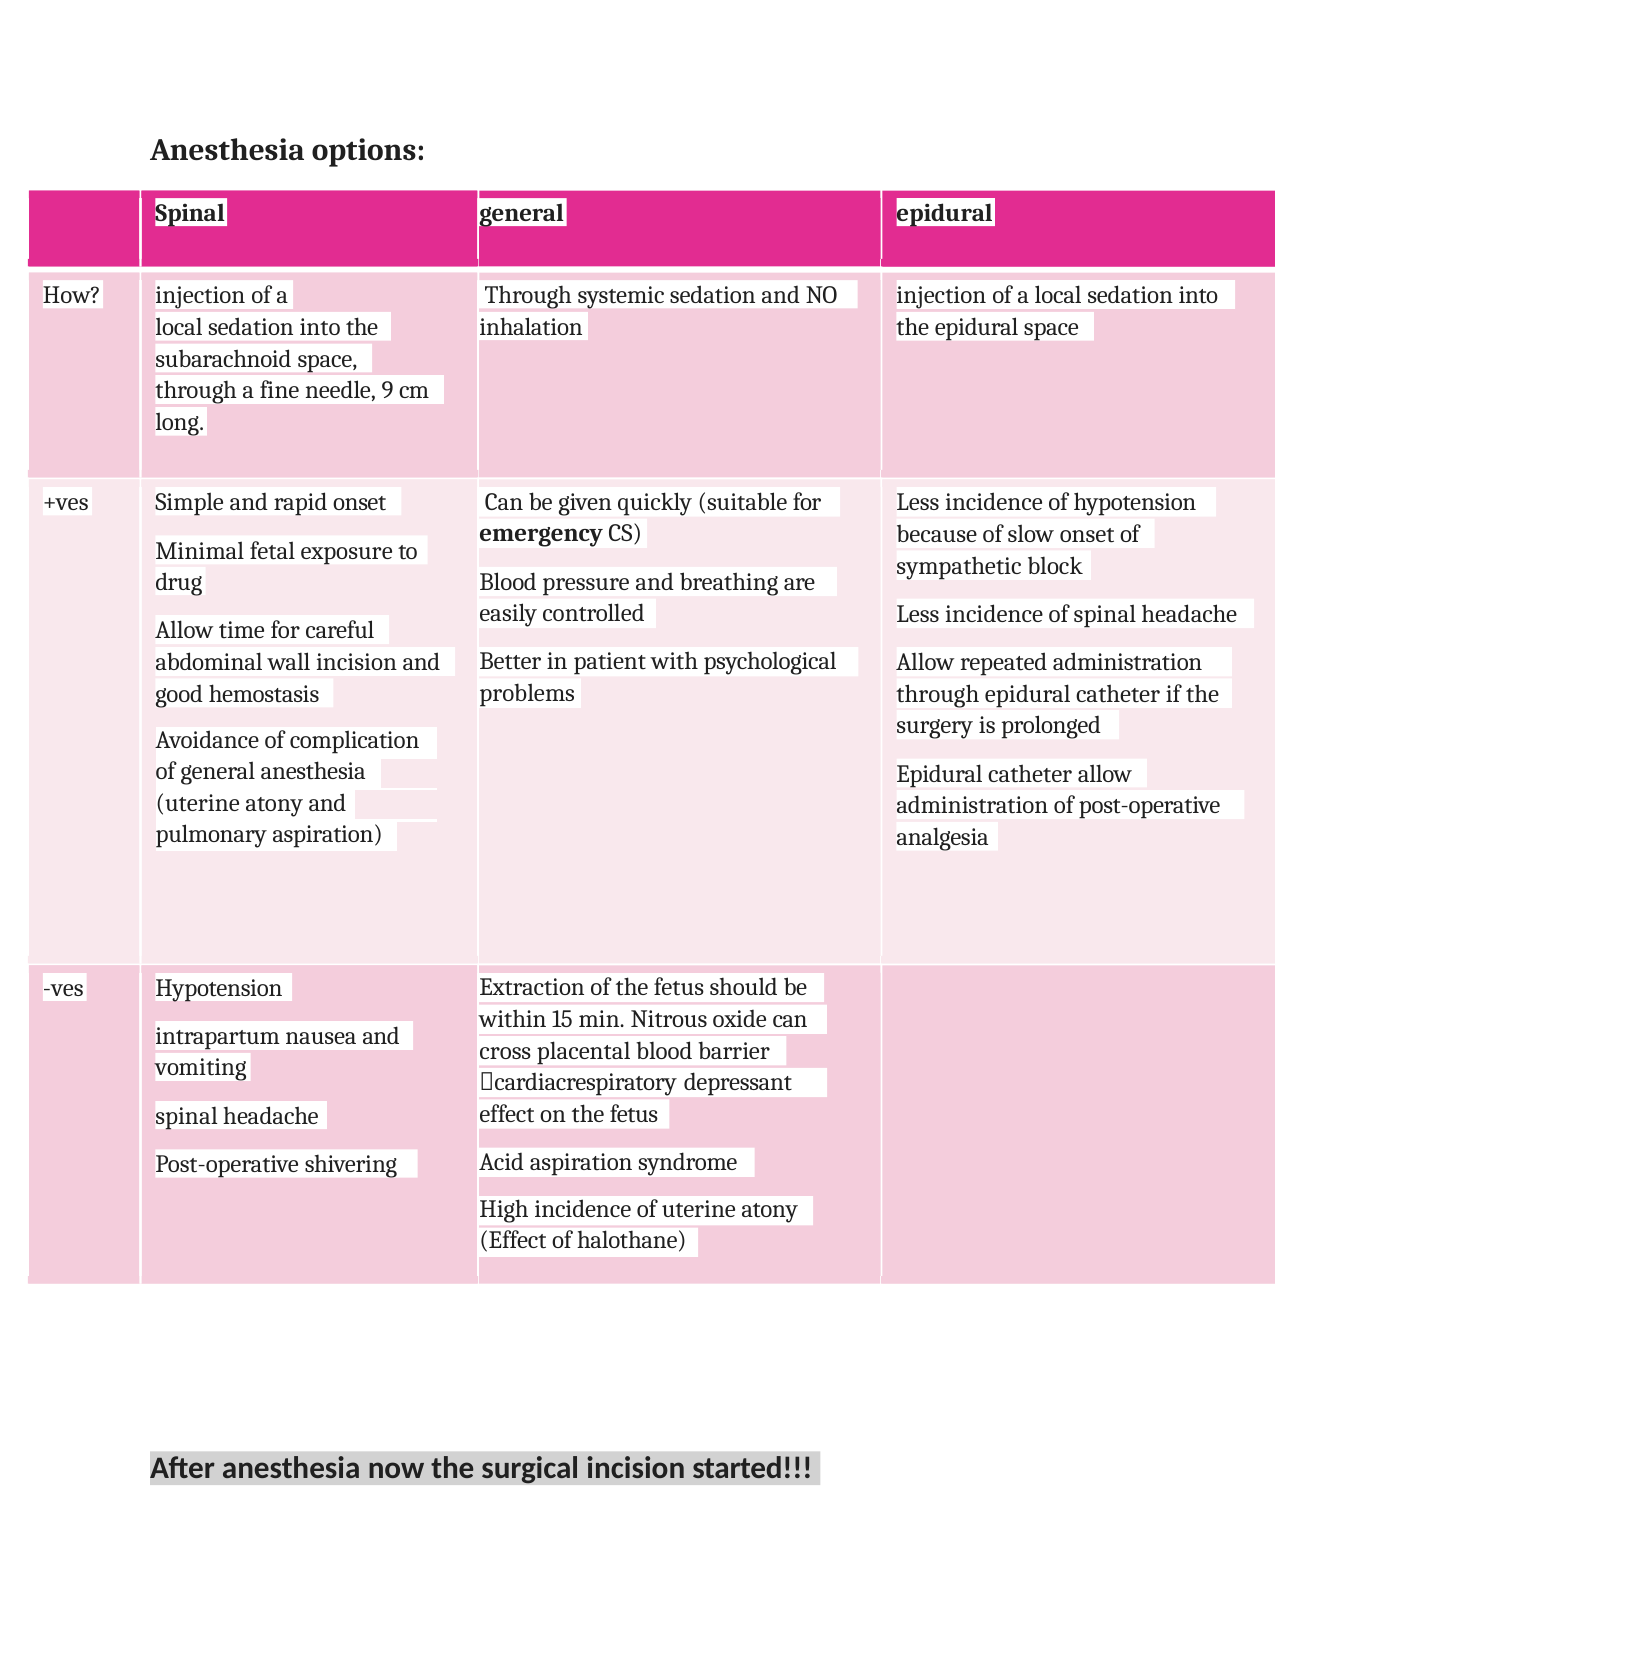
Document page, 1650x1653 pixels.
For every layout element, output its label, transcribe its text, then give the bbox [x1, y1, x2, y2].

text_box After anesthesia now the surgical incision started!!! [150, 1451, 821, 1486]
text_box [27, 272, 1276, 478]
text_box Anesthesia options: [147, 127, 431, 168]
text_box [27, 965, 1276, 1284]
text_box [27, 190, 1276, 272]
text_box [27, 479, 1276, 965]
picture [0, 0, 1275, 1652]
